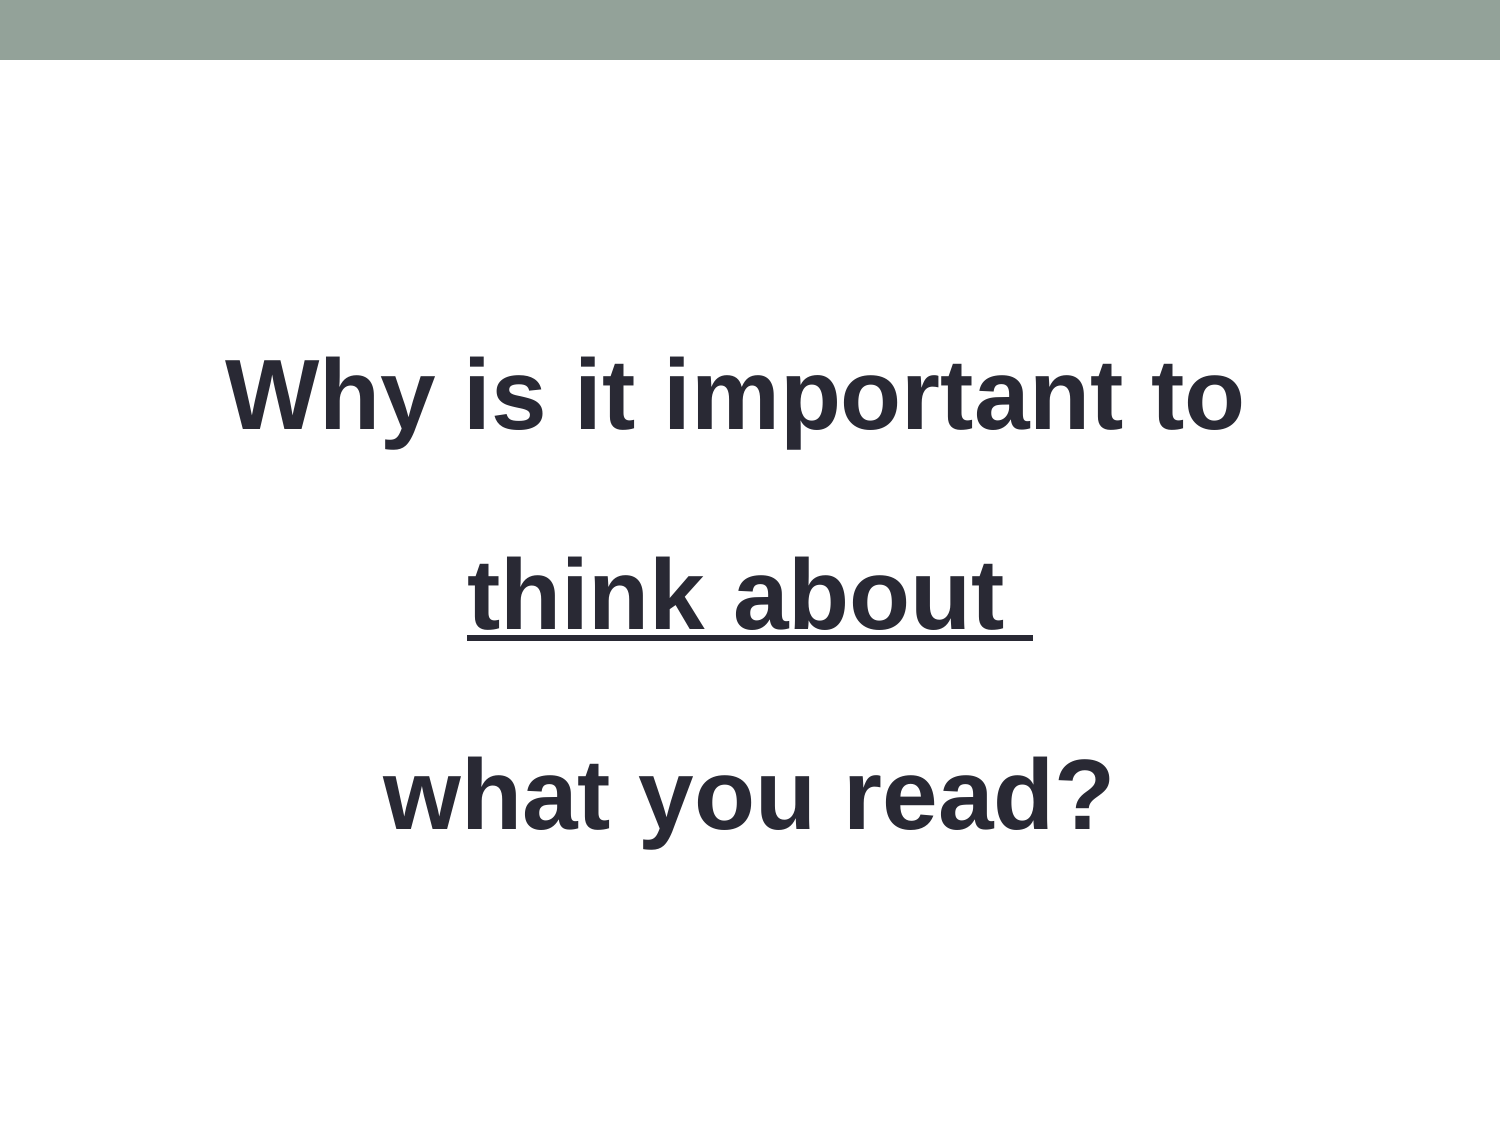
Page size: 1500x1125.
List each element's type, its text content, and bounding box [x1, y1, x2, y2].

list Why is it important to think about what you read? [75, 262, 1425, 1063]
